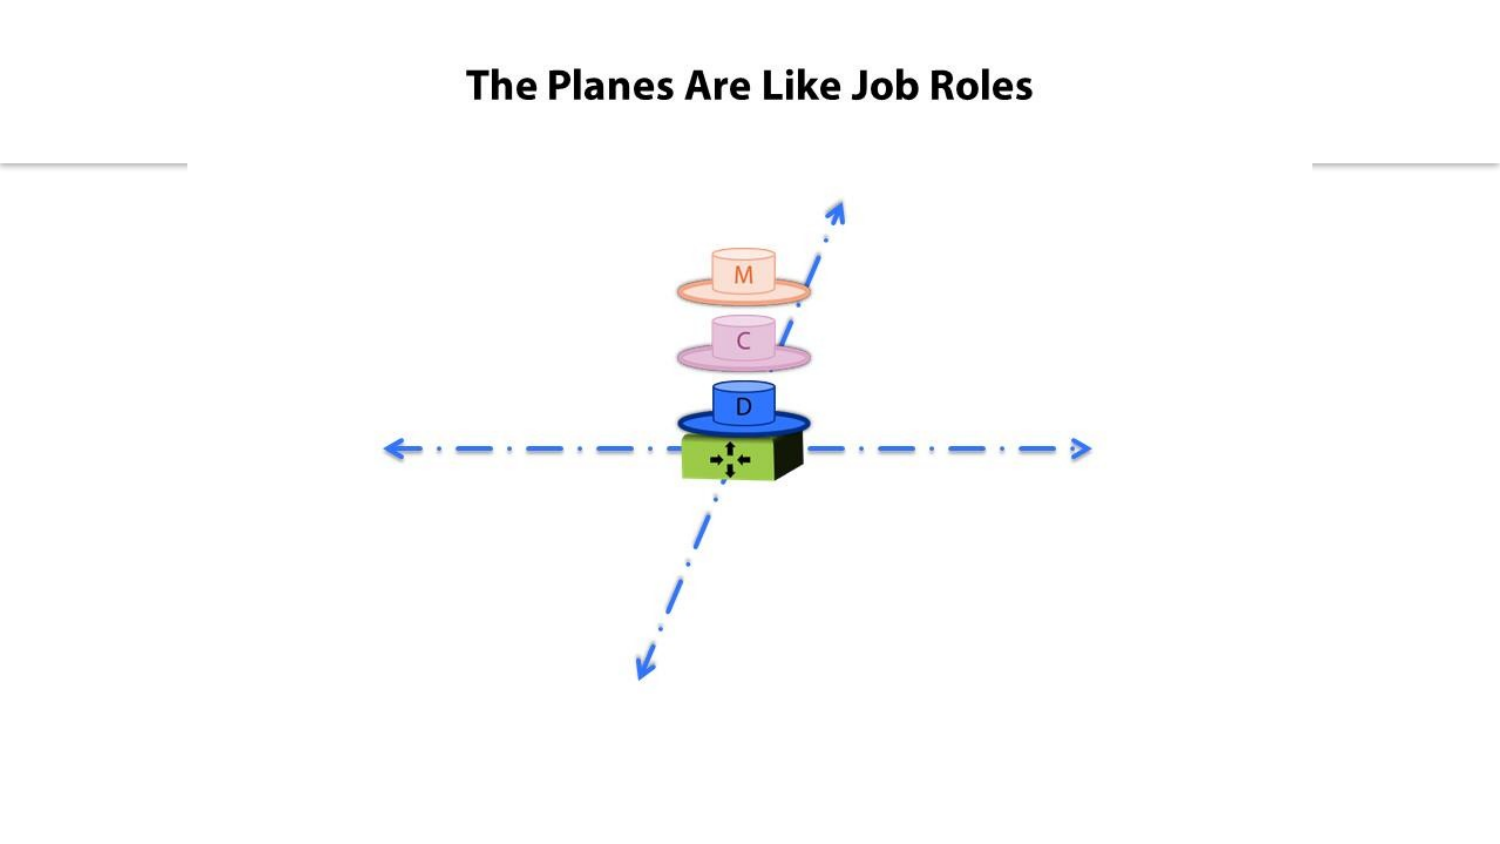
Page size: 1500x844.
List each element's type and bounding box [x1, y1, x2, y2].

text_box [187, 0, 1313, 844]
